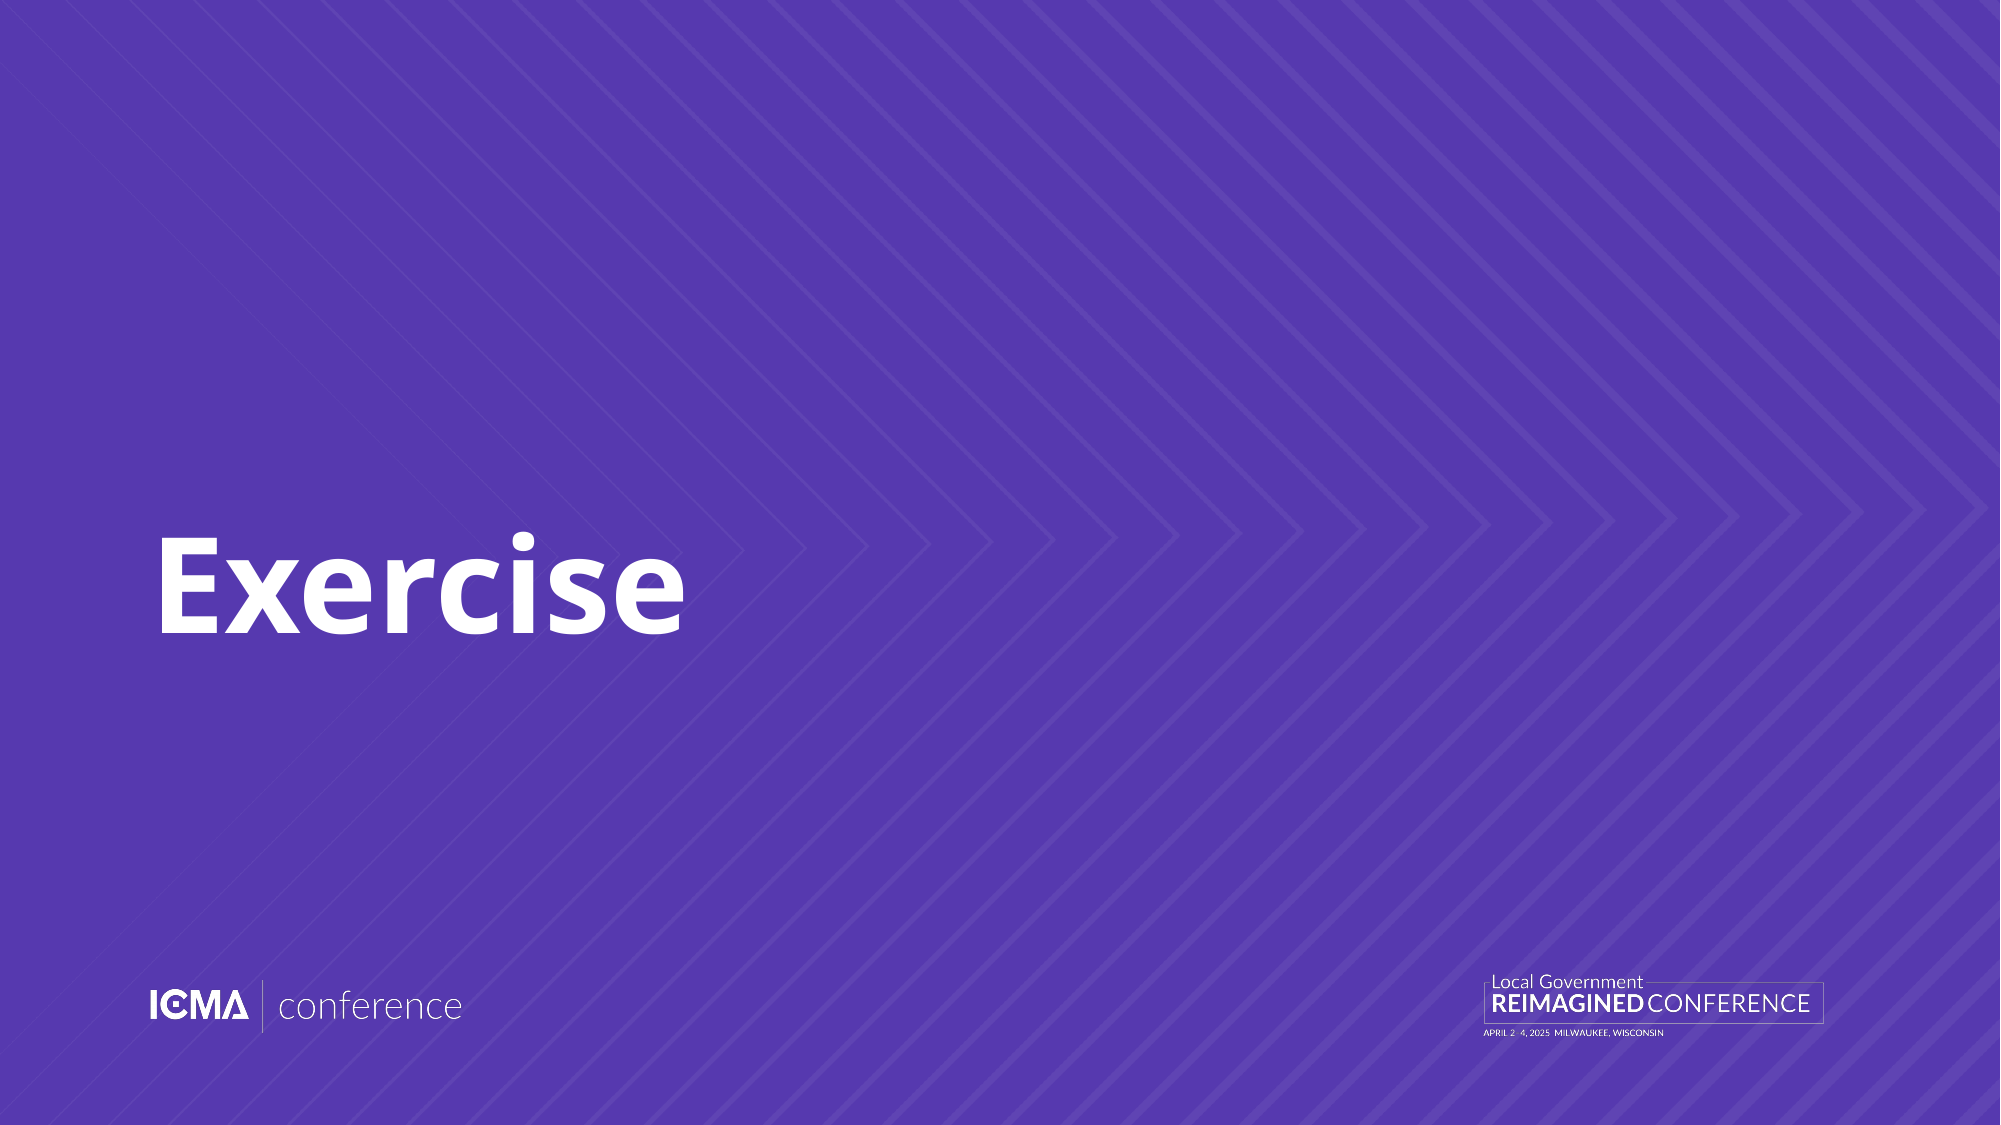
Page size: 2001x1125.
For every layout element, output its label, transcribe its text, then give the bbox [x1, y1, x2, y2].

picture [150, 974, 465, 1039]
title Exercise [150, 389, 1824, 660]
picture [1483, 974, 1824, 1039]
